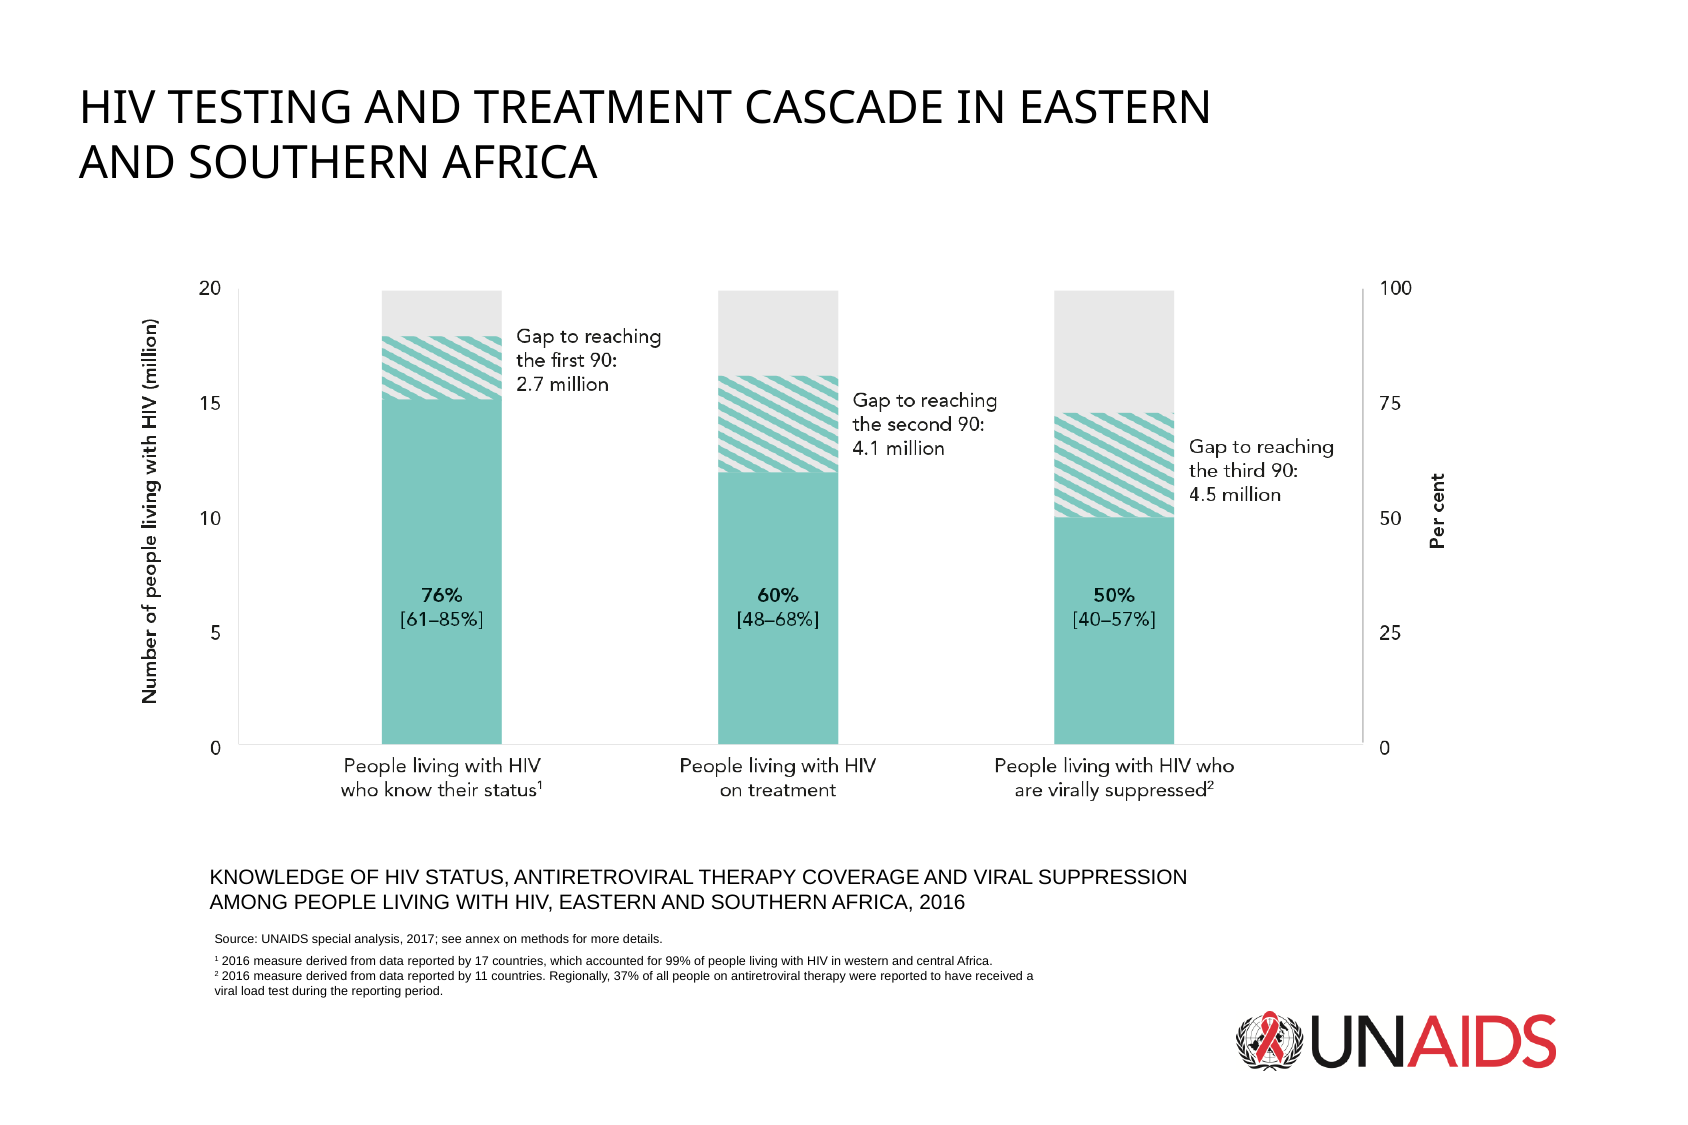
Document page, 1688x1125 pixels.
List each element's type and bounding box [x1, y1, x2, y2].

text_box [63, 70, 1637, 1007]
picture [1236, 1011, 1556, 1071]
